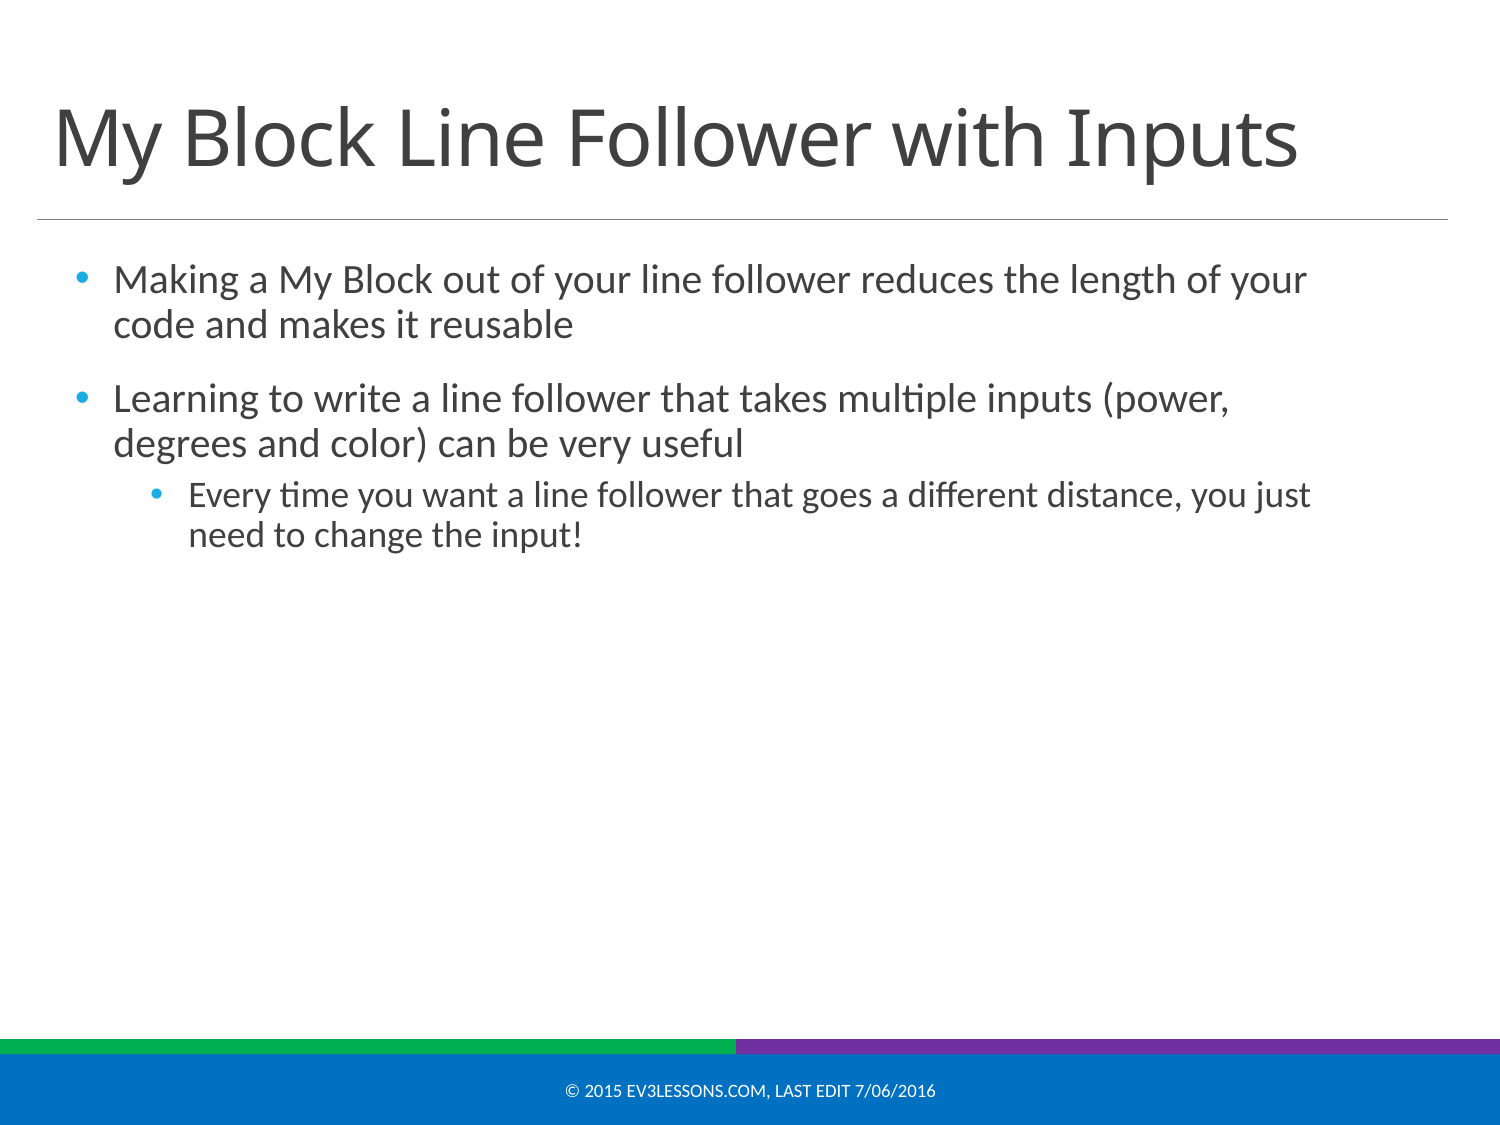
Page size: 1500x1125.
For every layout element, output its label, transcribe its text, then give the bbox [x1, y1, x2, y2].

footer © 2015 EV3Lessons.com, Last edit 7/06/2016 [453, 1059, 1047, 1120]
list Making a My Block out of your line follower reduces the length of your code and makes it reusable Learning to write a line follower that takes multiple inputs (power, degrees and color) can be very useful Every time you want a line follower that goes a different distance, you just need to change the input! [75, 250, 1369, 1031]
title My Block Line Follower with Inputs [37, 47, 1448, 191]
